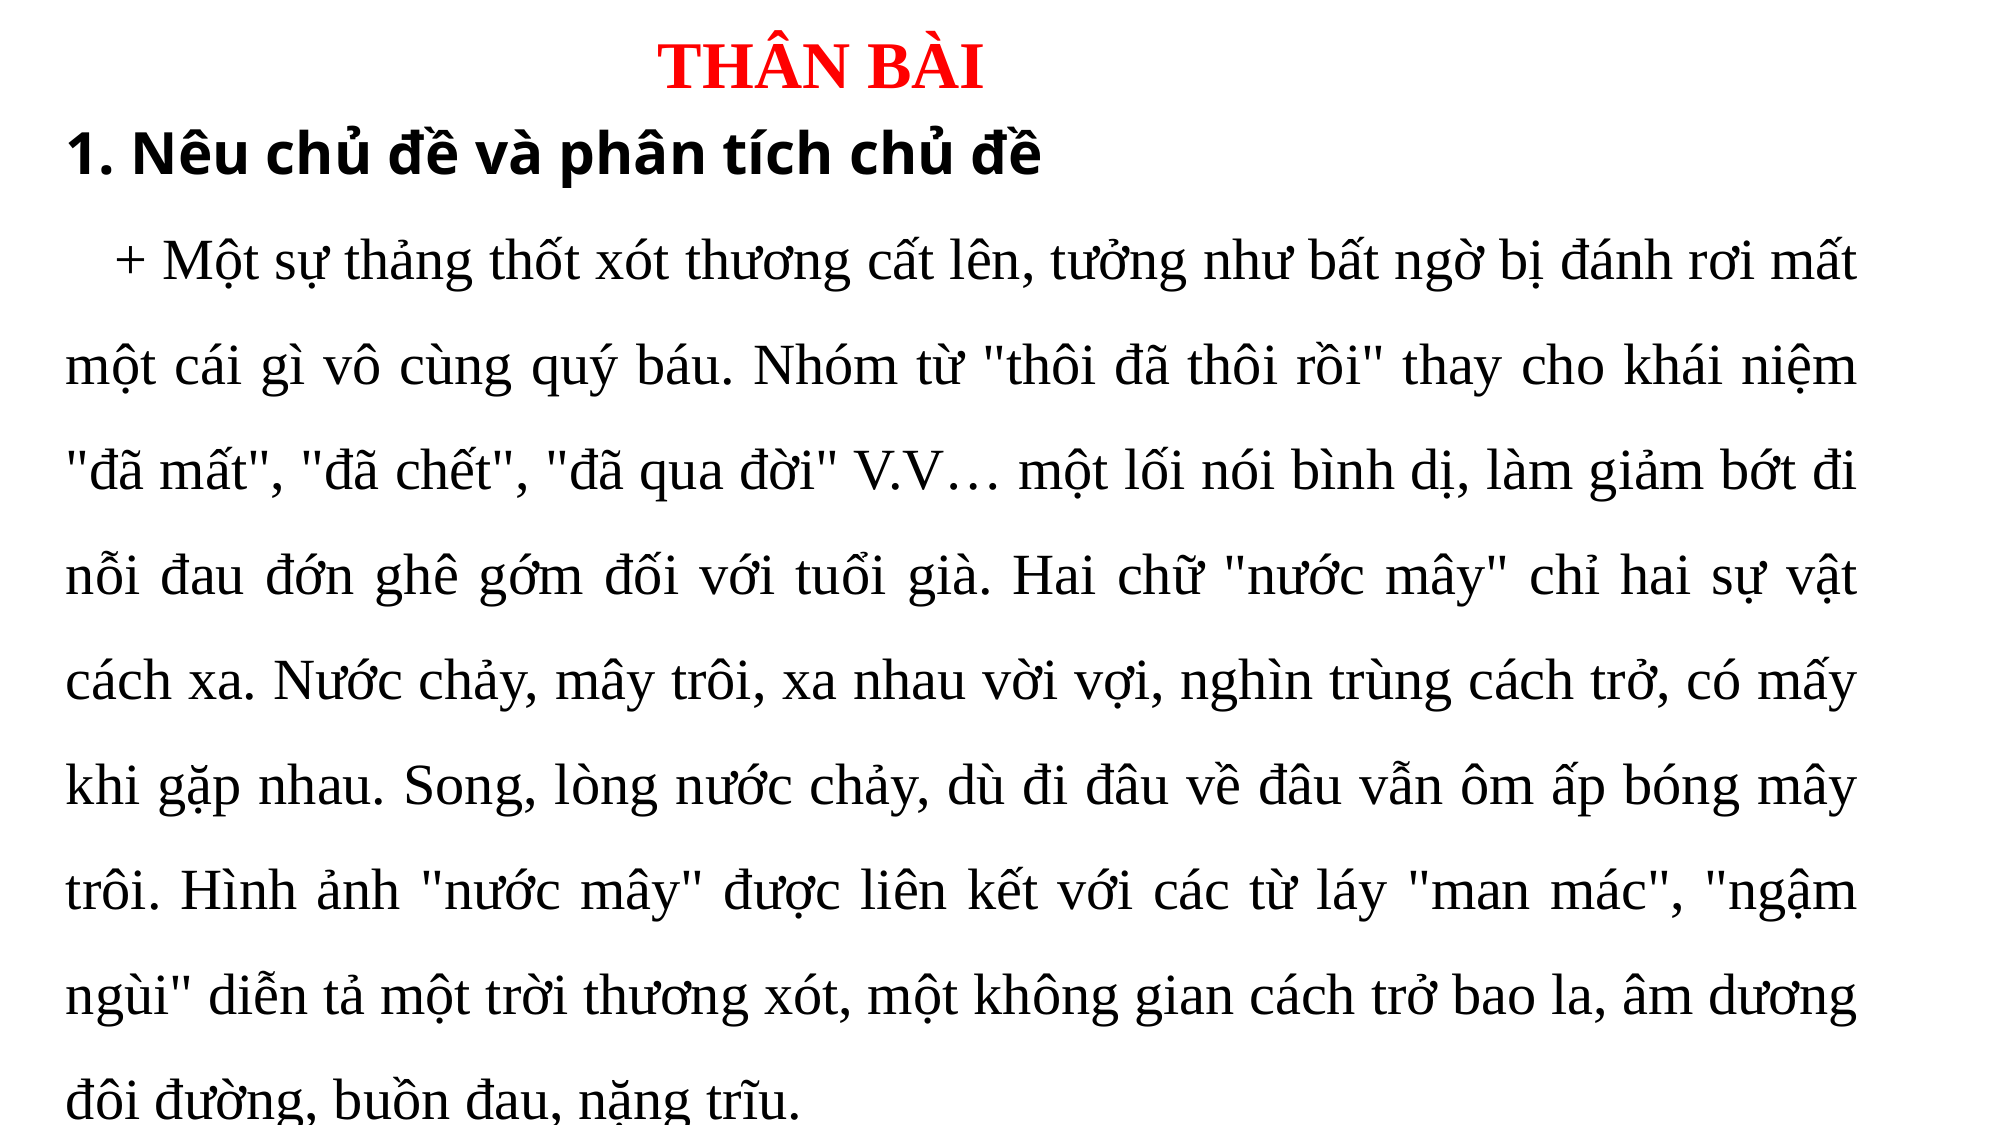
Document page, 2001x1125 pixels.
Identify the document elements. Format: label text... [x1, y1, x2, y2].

text_box THÂN BÀI [642, 14, 1283, 110]
text_box 1. Nêu chủ đề và phân tích chủ đề + Một sự thảng thốt xót thương cất lên, tưởng như bất ngờ bị đánh rơi mất một cái gì vô cùng quý báu. Nhóm từ "thôi đã thôi rồi" thay cho khái niệm "đã mất", "đã chết", "đã qua đời" V.V… một lối nói bình dị, làm giảm bớt đi nỗi đau đớn ghê gớm đối với tuổi già. Hai chữ "nước mây" chỉ hai sự vật cách xa. Nước chảy, mây trôi, xa nhau vời vợi, nghìn trùng cách trở, có mấy khi gặp nhau. Song, lòng nước chảy, dù đi đâu về đâu vẫn ôm ấp bóng mây trôi. Hình ảnh "nước mây" được liên kết với các từ láy "man mác", "ngậm ngùi" diễn tả một trời thương xót, một không gian cách trở bao la, âm dương đôi đường, buồn đau, nặng trĩu. [51, 73, 1874, 1125]
